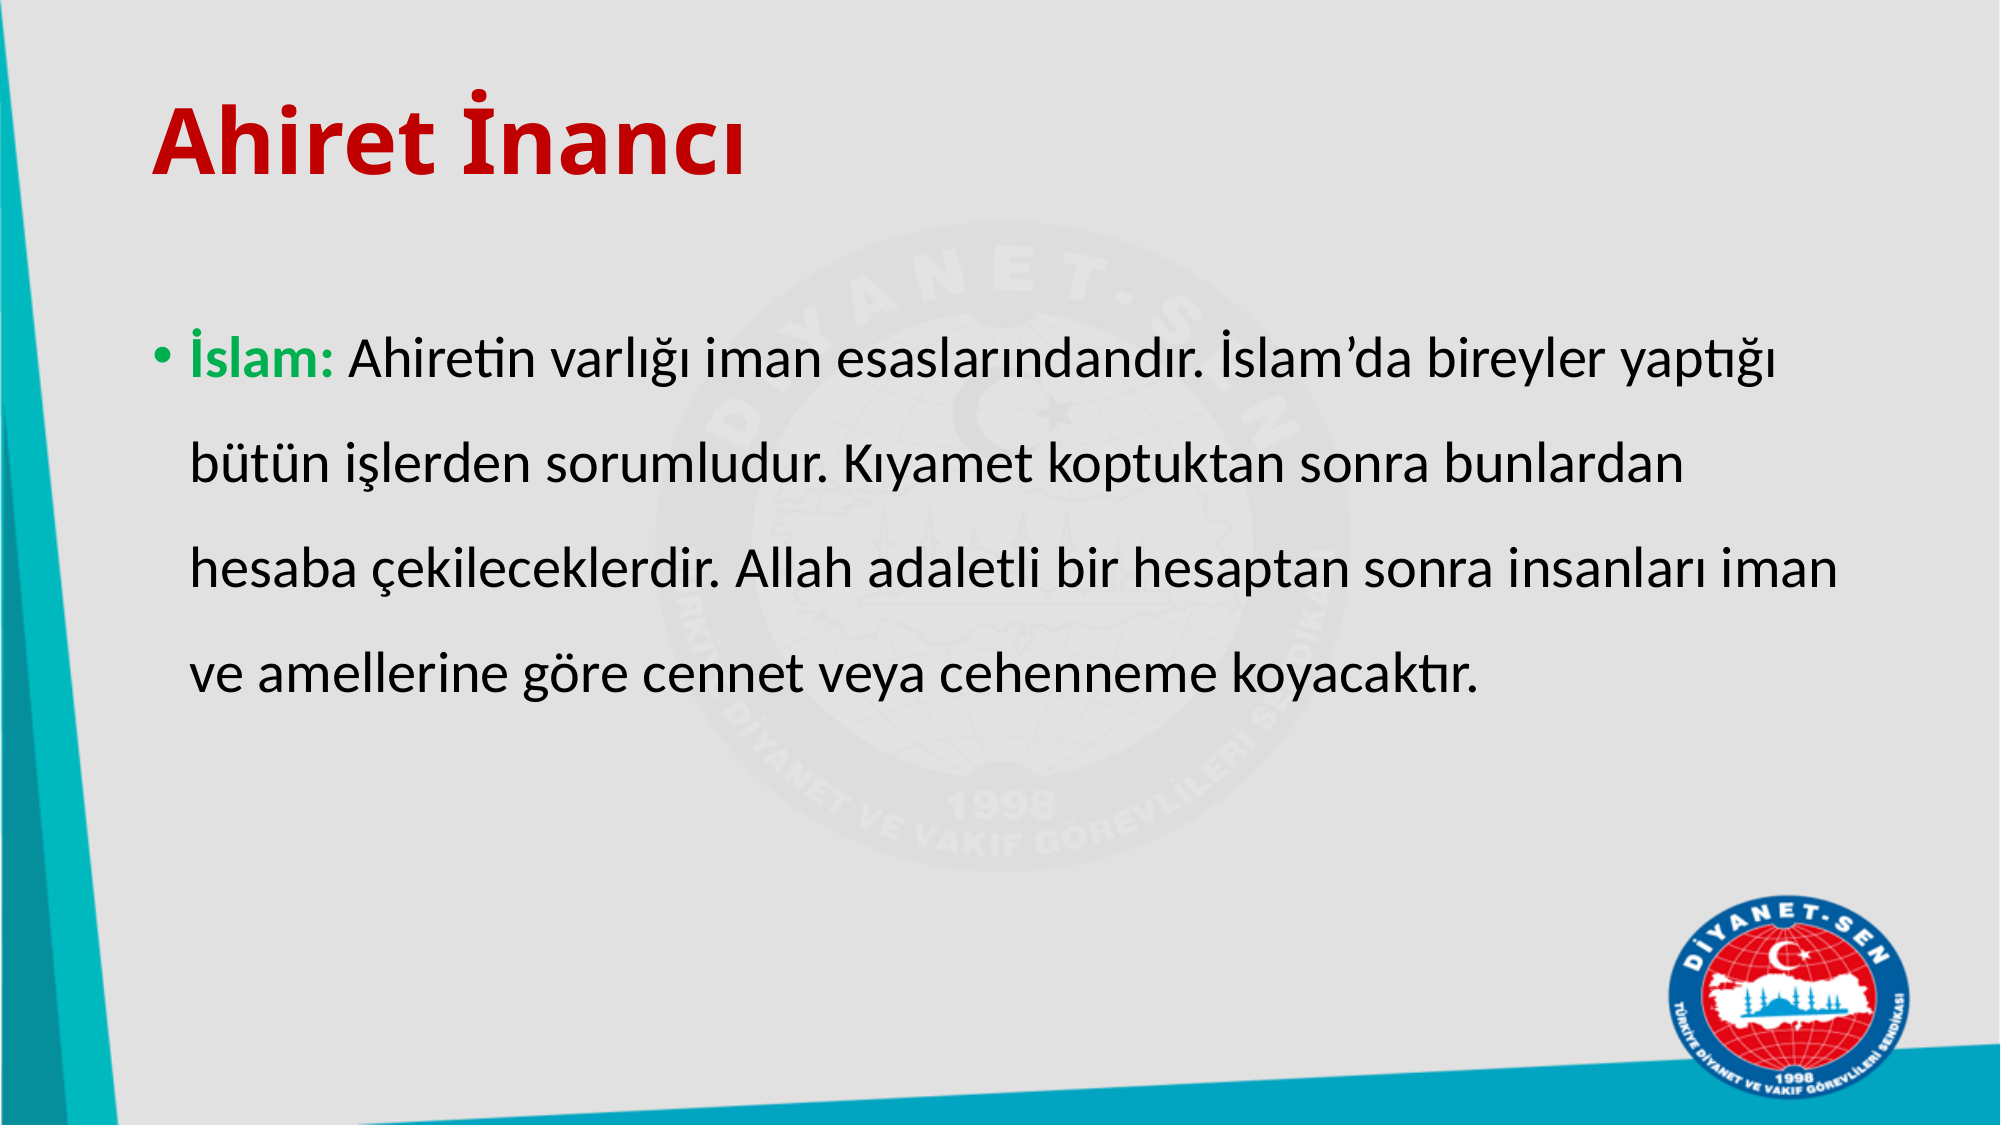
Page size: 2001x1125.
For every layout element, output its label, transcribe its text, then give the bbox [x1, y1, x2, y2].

list İslam: Ahiretin varlığı iman esaslarındandır. İslam’da bireyler yaptığı bütün işlerden sorumludur. Kıyamet koptuktan sonra bunlardan hesaba çekileceklerdir. Allah adaletli bir hesaptan sonra insanları iman ve amellerine göre cennet veya cehenneme koyacaktır. [137, 277, 1863, 1071]
title Ahiret İnancı [137, 59, 1863, 229]
picture [0, 0, 2001, 1125]
